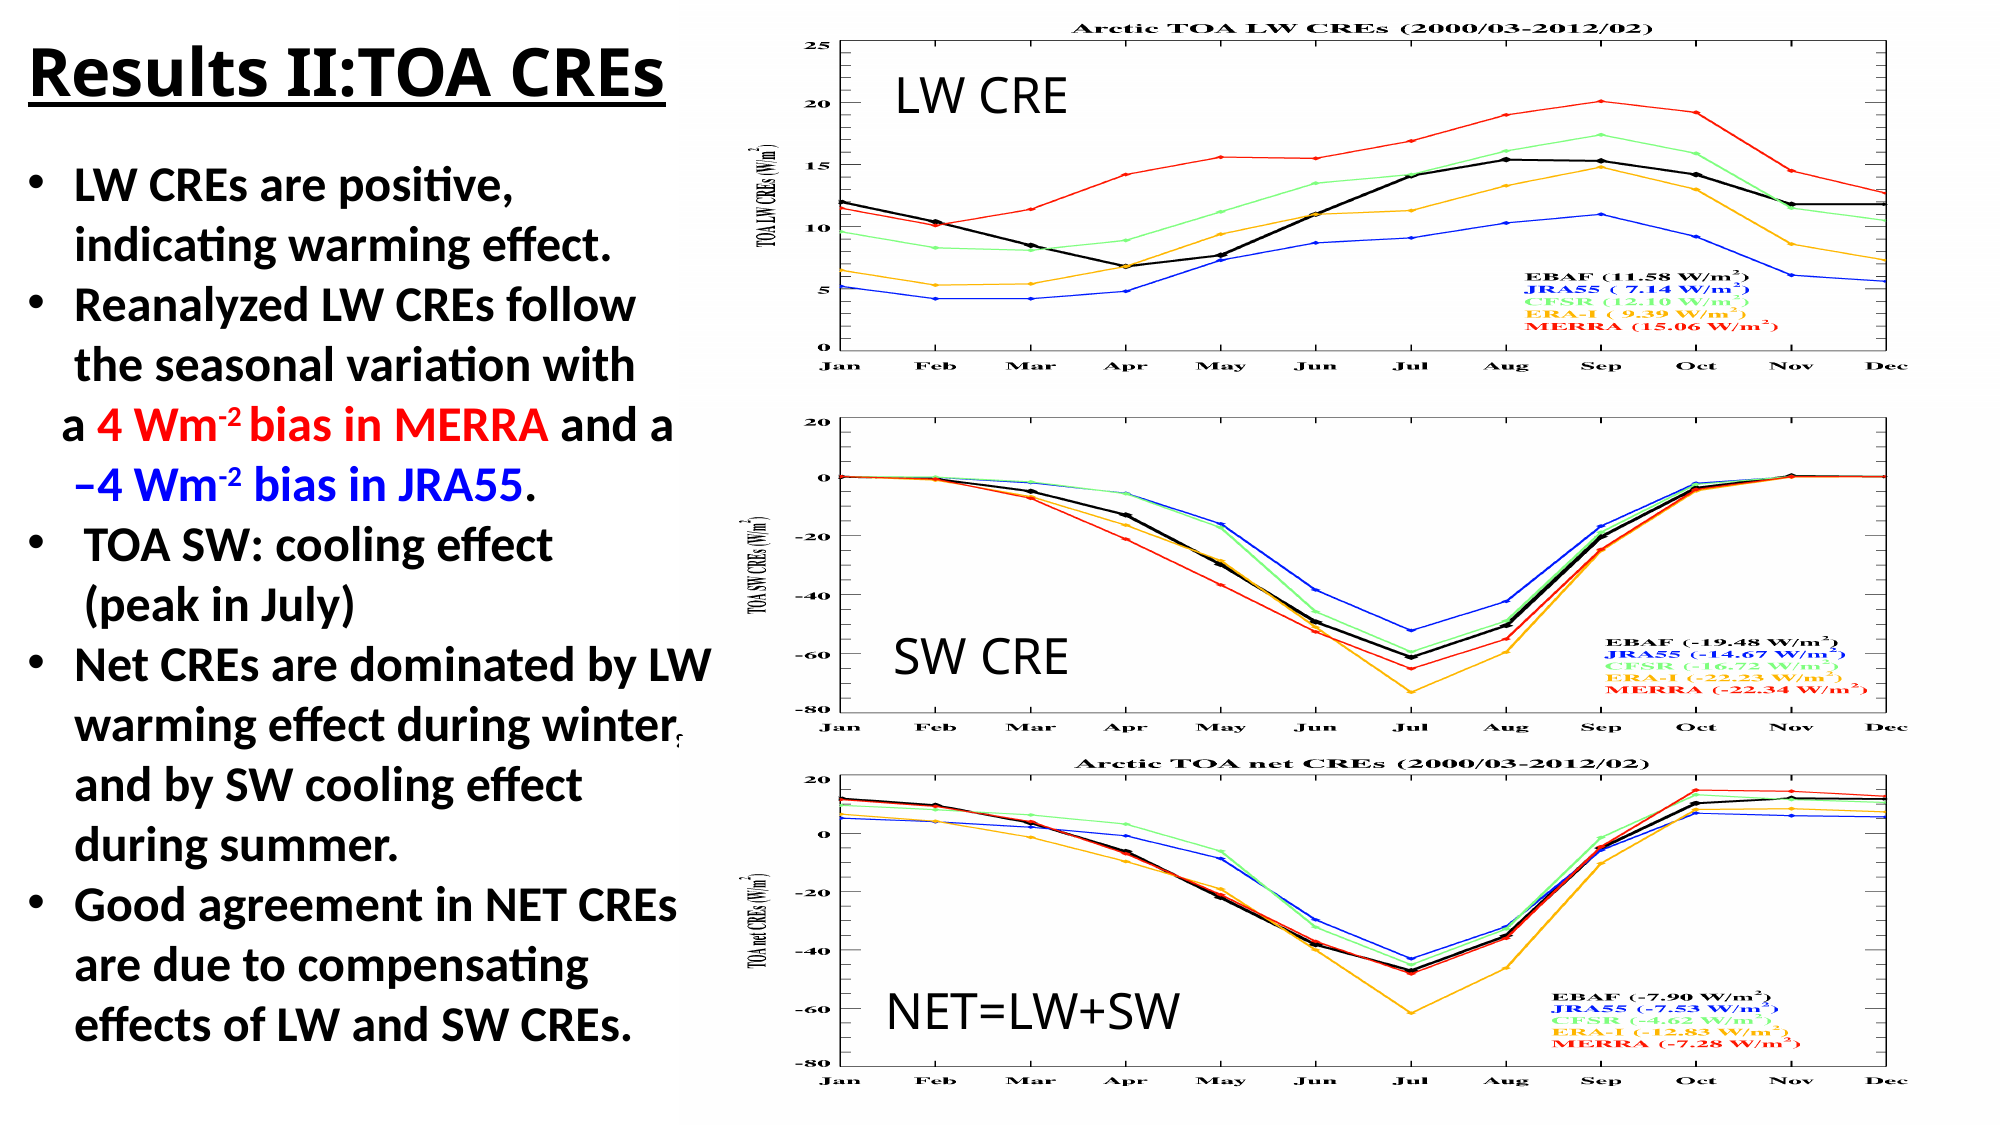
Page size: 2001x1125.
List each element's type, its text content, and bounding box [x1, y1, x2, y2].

text_box LW CREs are positive, indicating warming effect. Reanalyzed LW CREs follow the seasonal variation with a 4 Wm-2 bias in MERRA and a –4 Wm-2 bias in JRA55. TOA SW: cooling effect (peak in July) Net CREs are dominated by LW warming effect during winter, and by SW cooling effect during summer. Good agreement in NET CREs are due to compensating effects of LW and SW CREs. [12, 143, 679, 1059]
picture [679, 413, 2000, 1125]
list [679, 0, 2000, 413]
title Results II:TOA CREs [12, 0, 679, 143]
